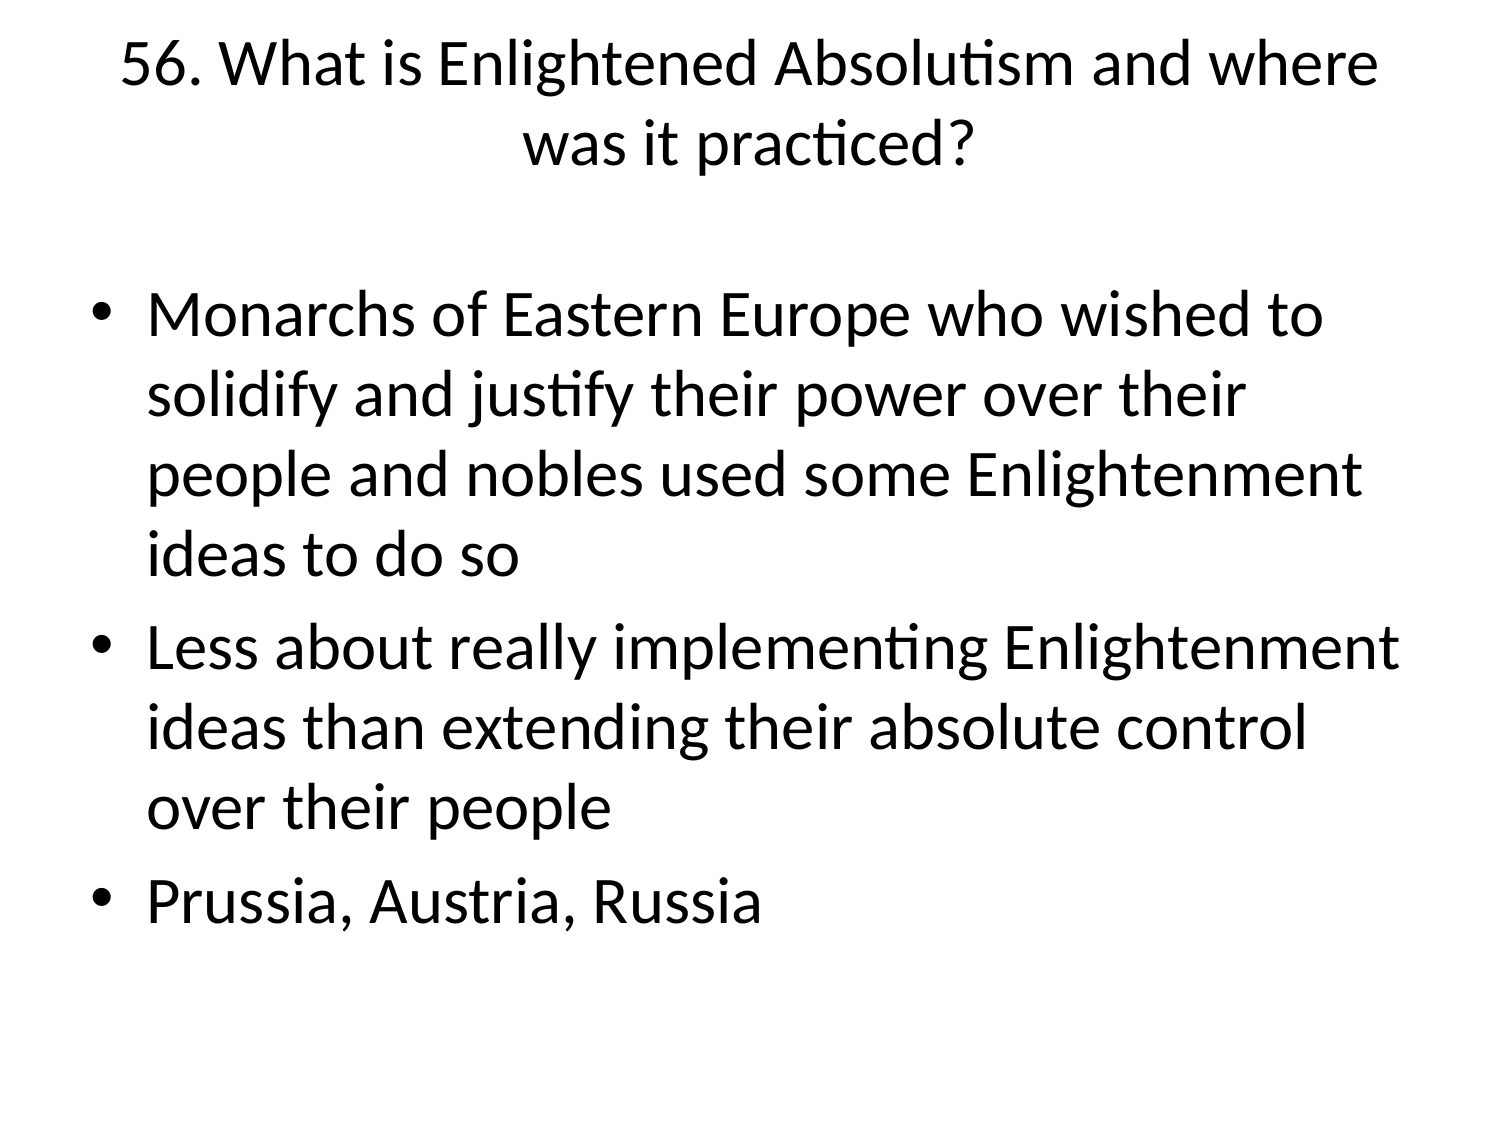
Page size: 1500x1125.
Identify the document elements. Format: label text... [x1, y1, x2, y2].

title 56. What is Enlightened Absolutism and where was it practiced? [75, 45, 1425, 233]
list Monarchs of Eastern Europe who wished to solidify and justify their power over their people and nobles used some Enlightenment ideas to do so Less about really implementing Enlightenment ideas than extending their absolute control over their people Prussia, Austria, Russia [75, 262, 1425, 1005]
